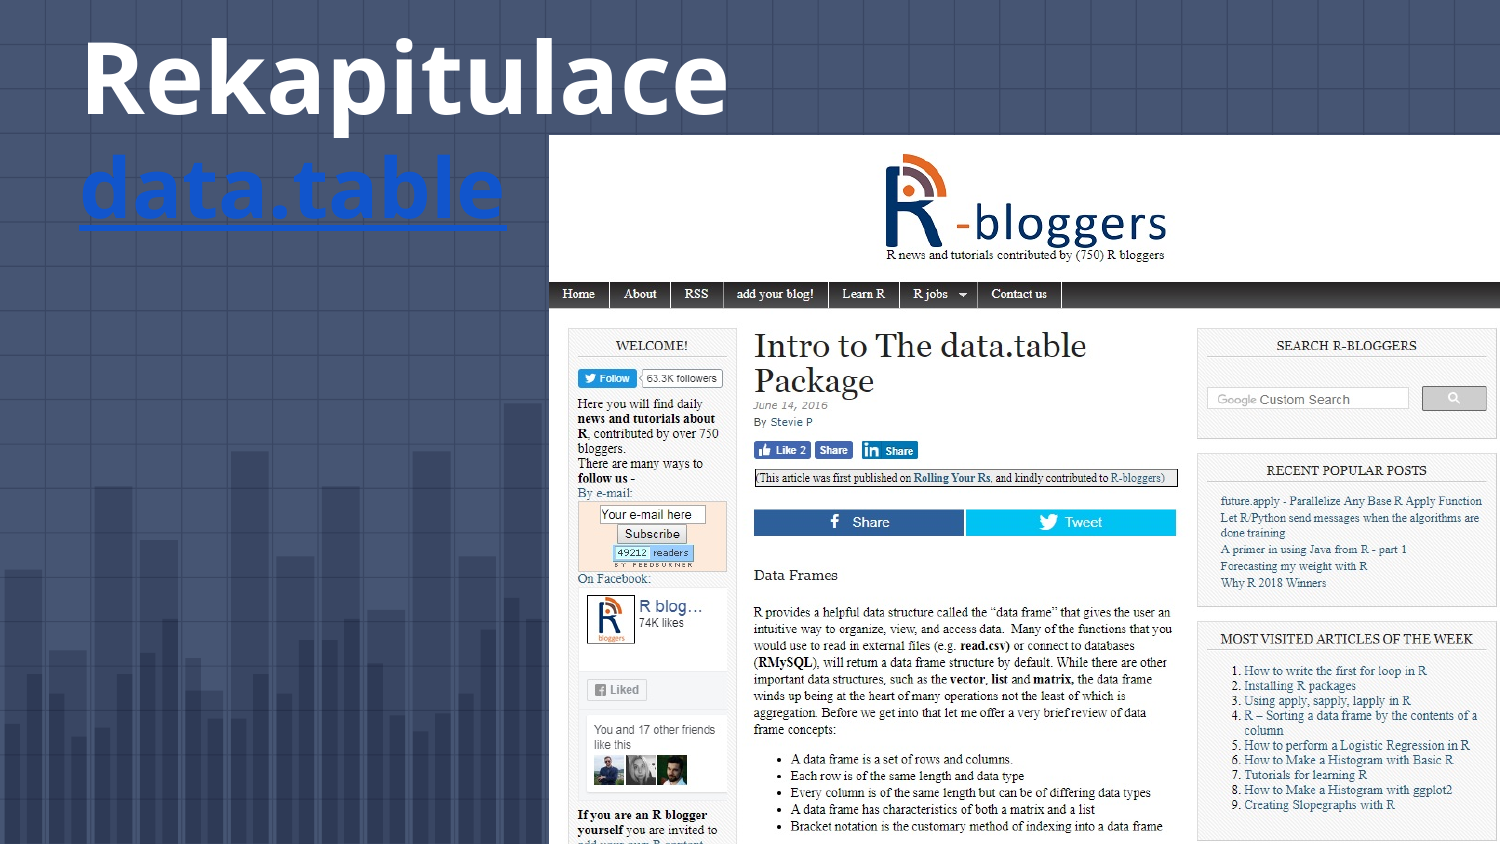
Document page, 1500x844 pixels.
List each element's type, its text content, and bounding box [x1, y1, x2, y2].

picture [549, 134, 1500, 844]
title Rekapitulace data.table [64, 0, 1340, 212]
